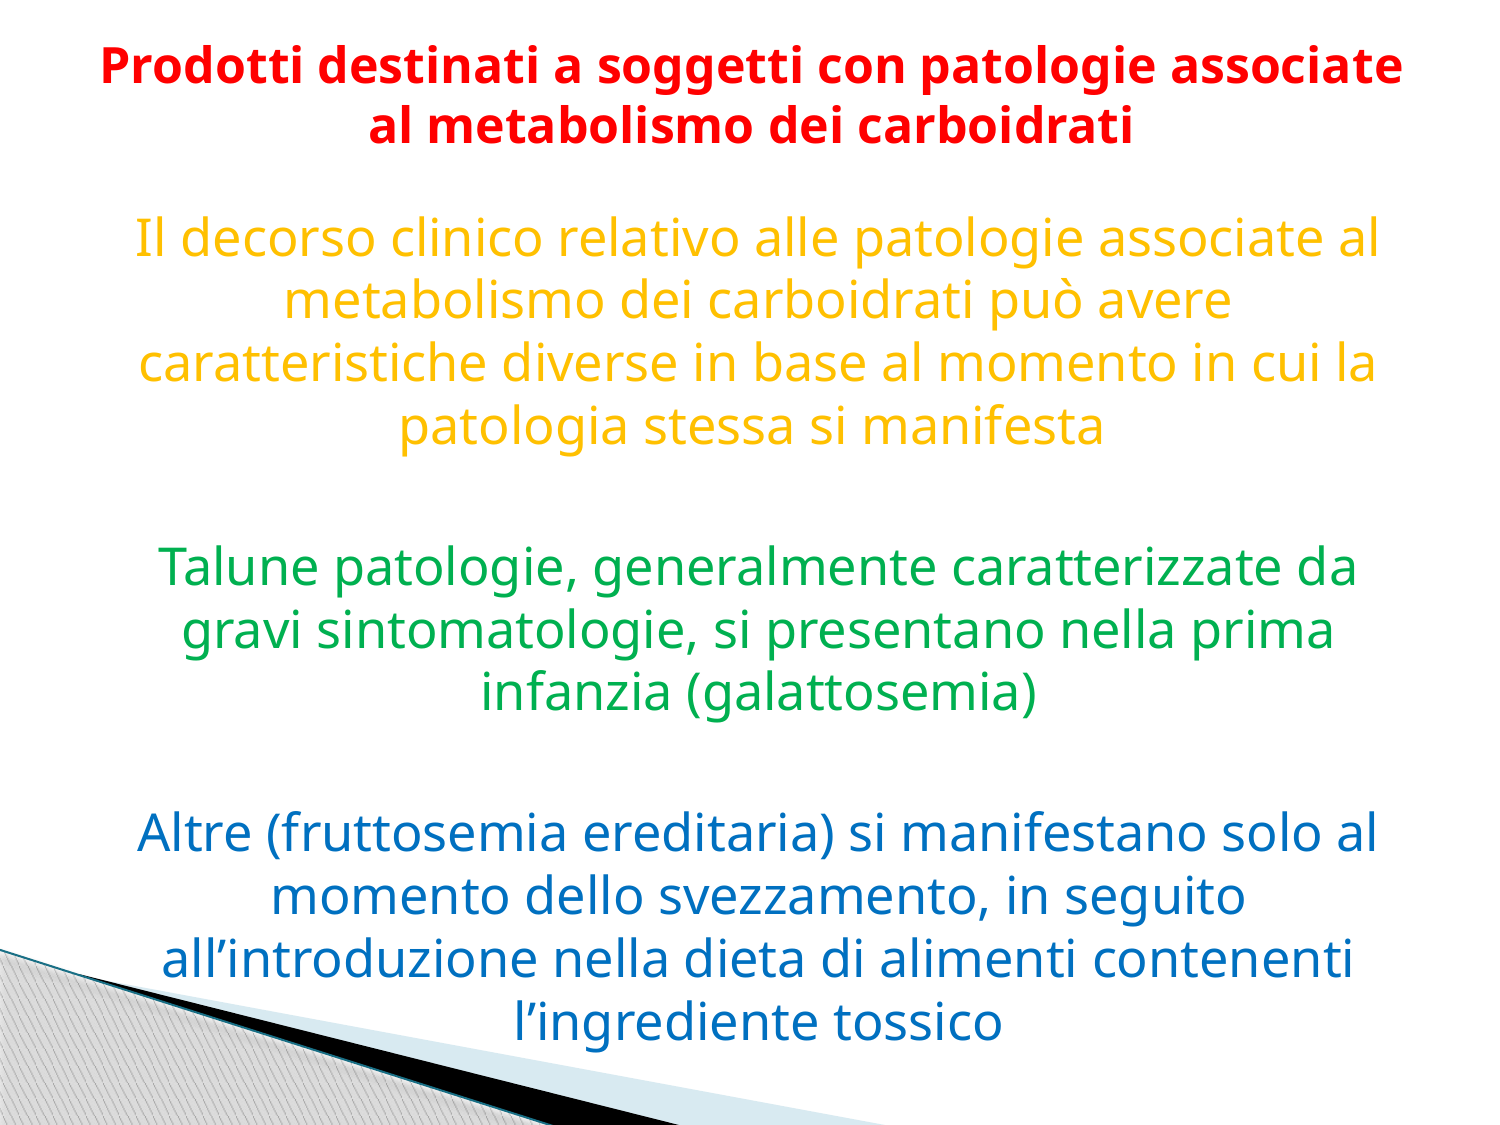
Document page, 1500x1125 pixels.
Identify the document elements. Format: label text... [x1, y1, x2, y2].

list Il decorso clinico relativo alle patologie associate al metabolismo dei carboidrati può avere caratteristiche diverse in base al momento in cui la patologia stessa si manifesta Talune patologie, generalmente caratterizzate da gravi sintomatologie, si presentano nella prima infanzia (galattosemia) Altre (fruttosemia ereditaria) si manifestano solo al momento dello svezzamento, in seguito all’introduzione nella dieta di alimenti contenenti l’ingrediente tossico [75, 196, 1425, 1059]
title Prodotti destinati a soggetti con patologie associate al metabolismo dei carboidrati [76, 0, 1427, 188]
